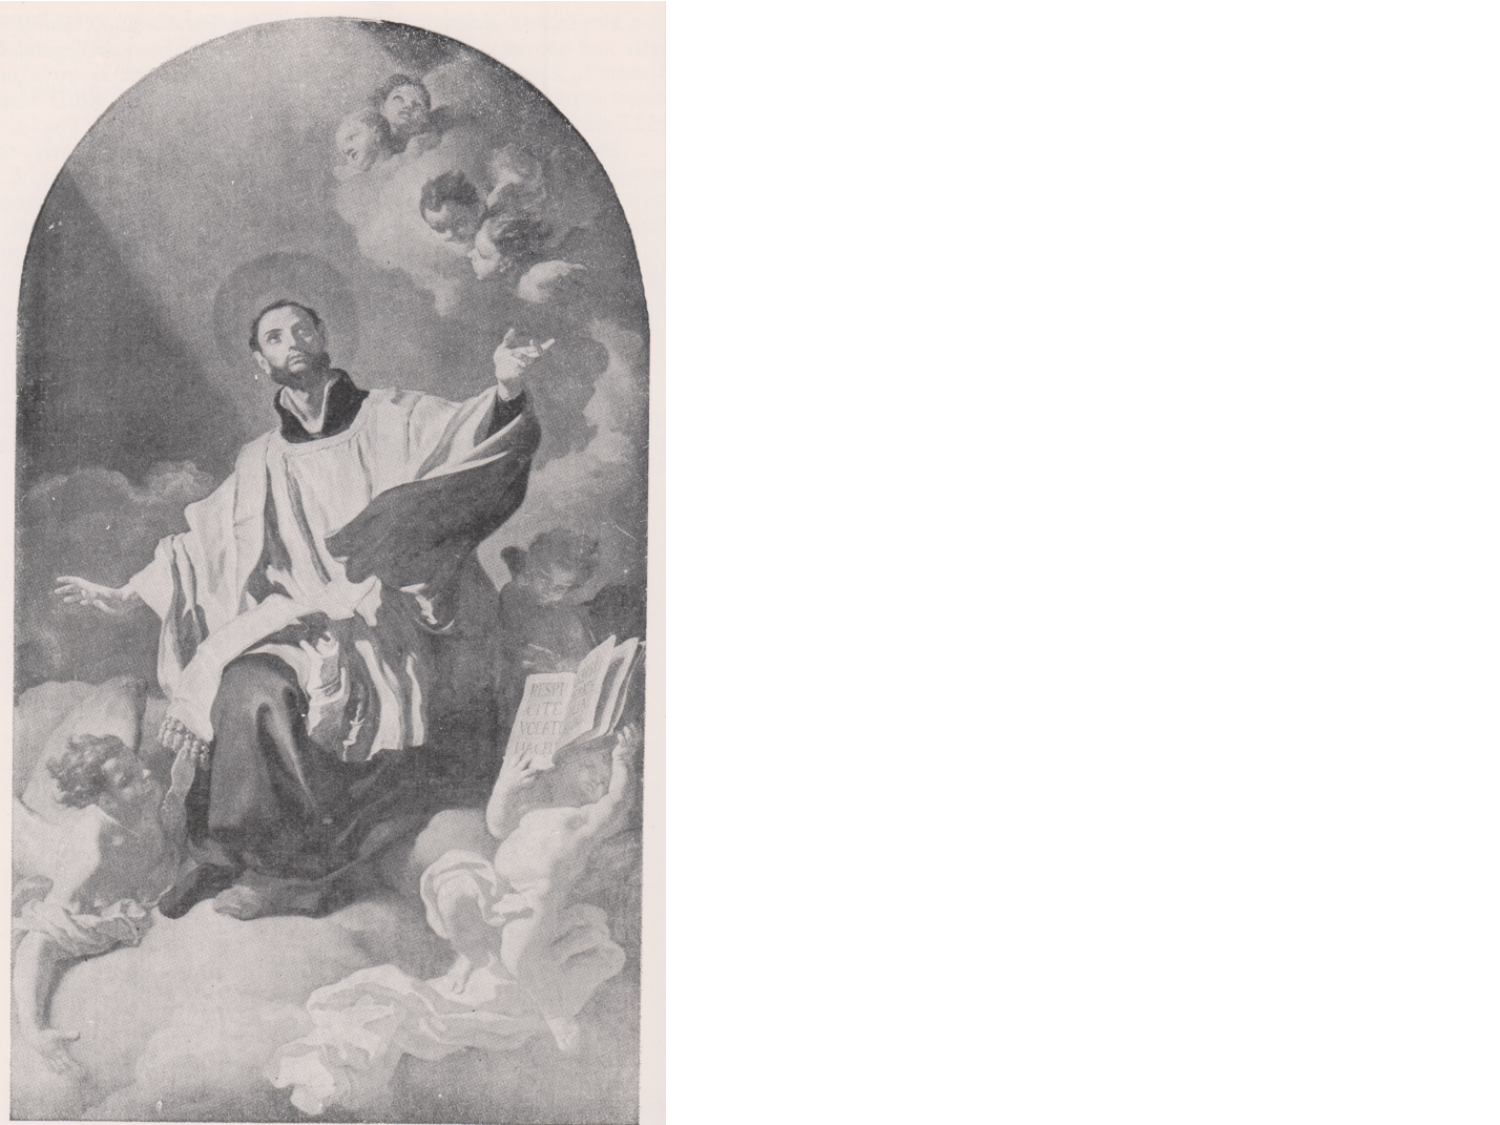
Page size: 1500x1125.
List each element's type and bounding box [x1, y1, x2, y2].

list [0, 1, 666, 1125]
